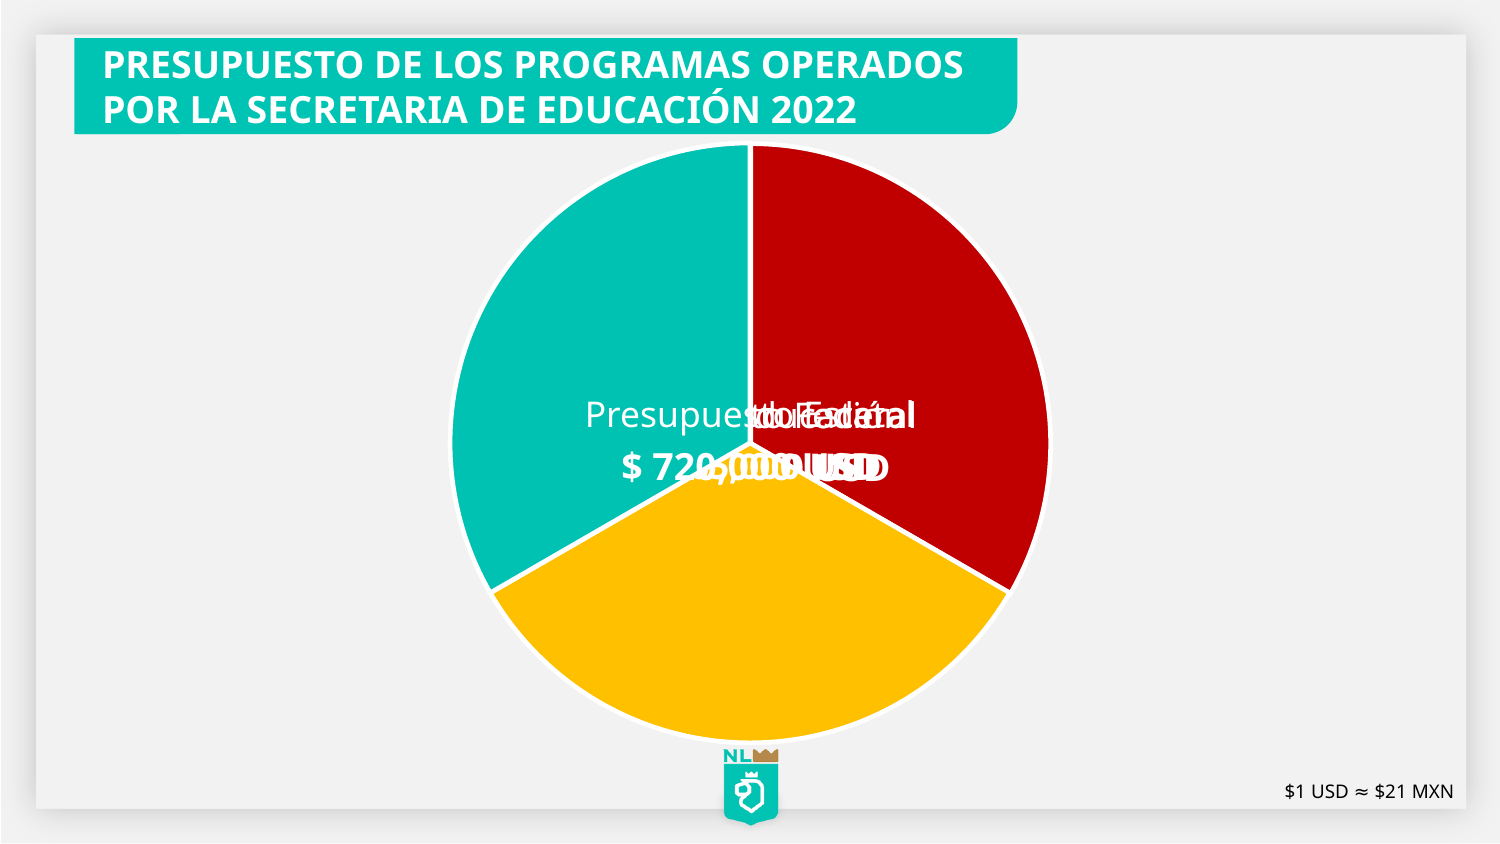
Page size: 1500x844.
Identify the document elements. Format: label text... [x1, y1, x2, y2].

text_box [74, 38, 1018, 135]
text_box $1 USD ≈ $21 MXN [1269, 772, 1471, 810]
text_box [212, 76, 1319, 792]
picture [0, 0, 1500, 844]
